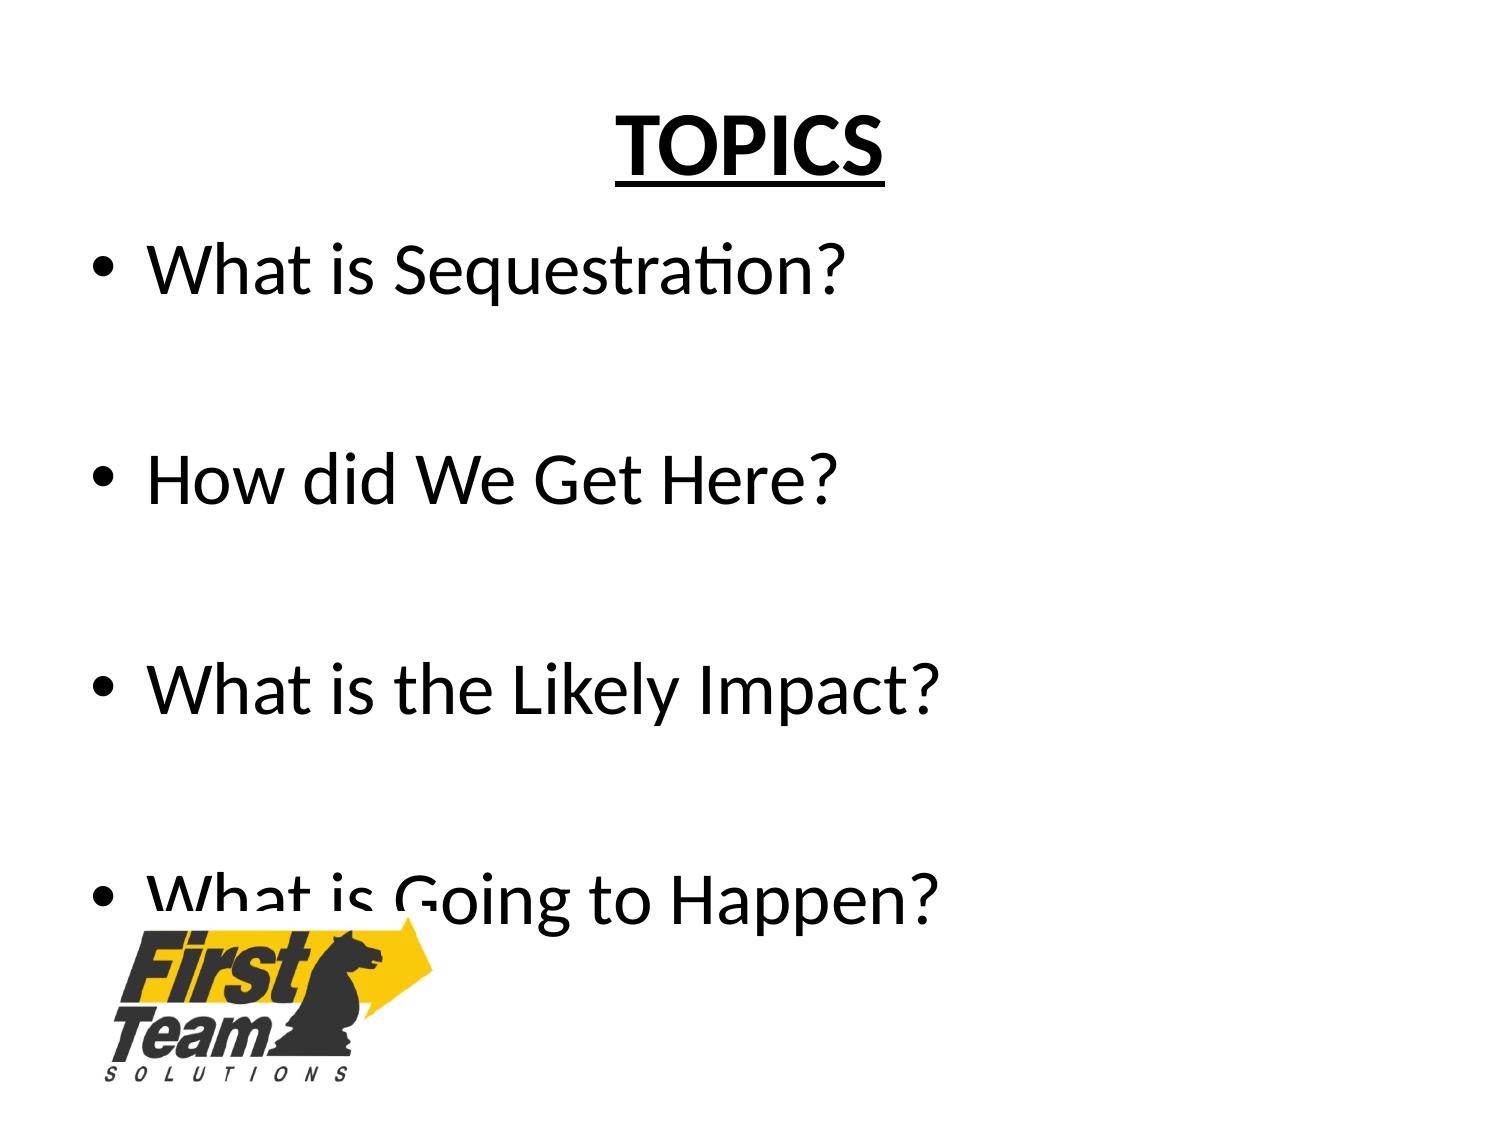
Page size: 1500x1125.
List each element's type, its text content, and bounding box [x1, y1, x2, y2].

list What is Sequestration? How did We Get Here? What is the Likely Impact? What is Going to Happen? [75, 212, 1425, 955]
title TOPICS [75, 45, 1425, 212]
picture [99, 910, 438, 1088]
